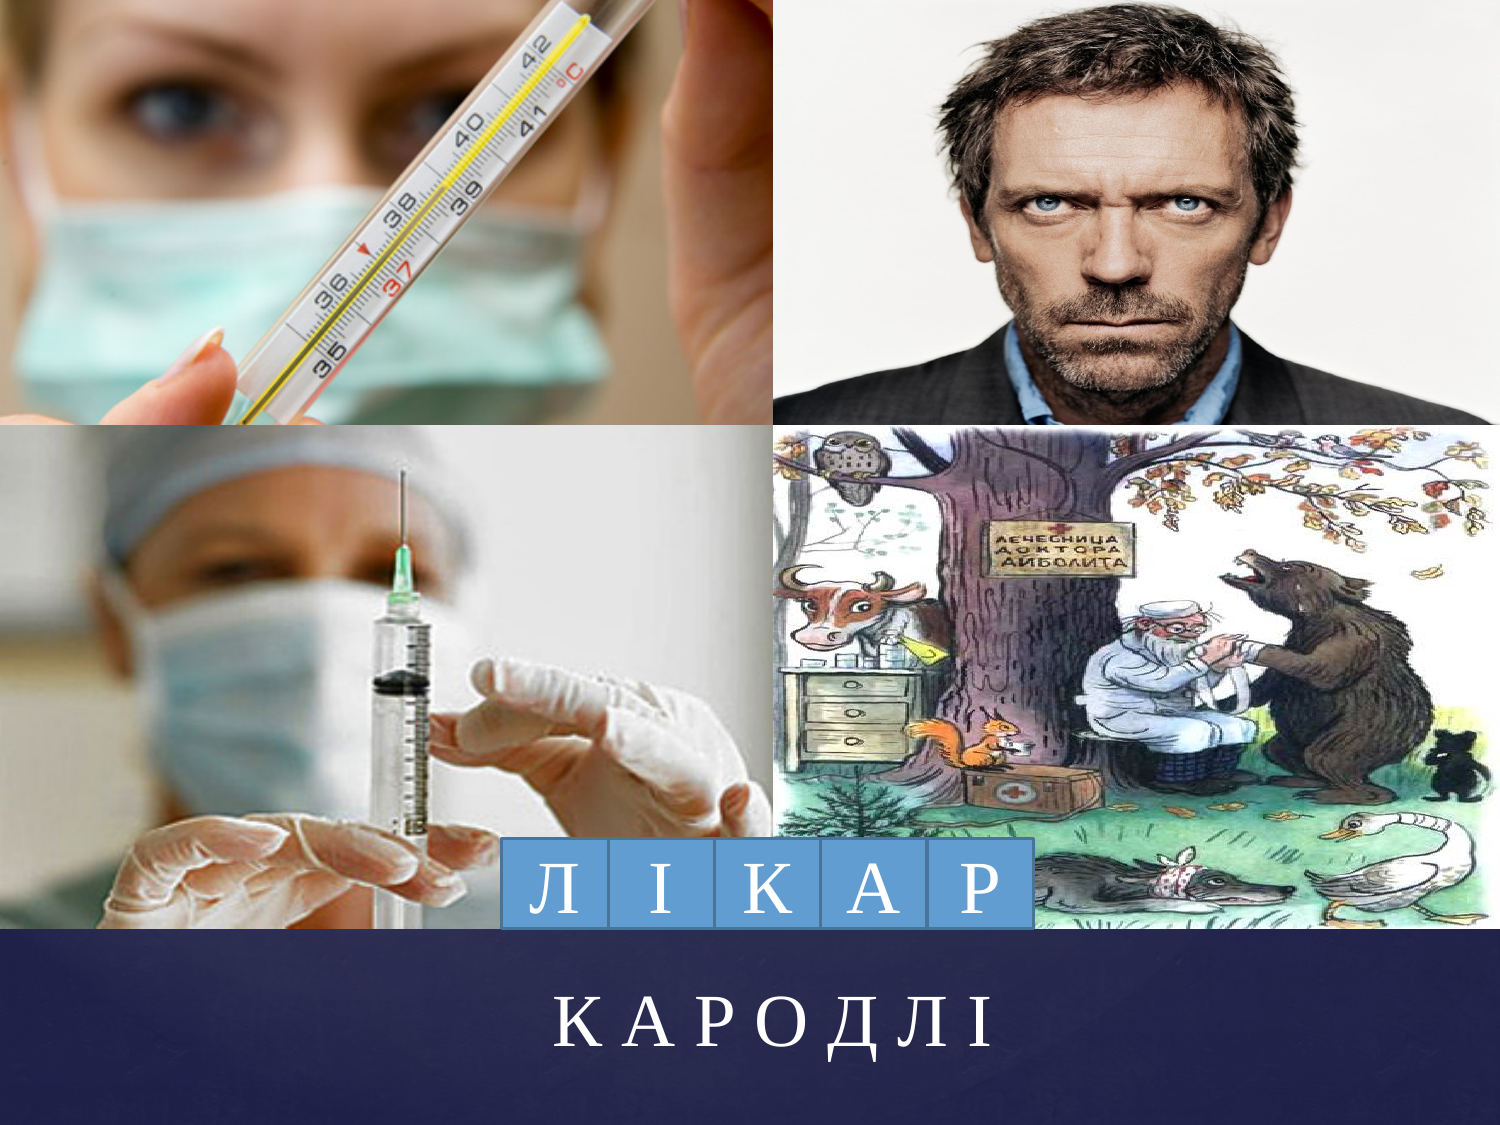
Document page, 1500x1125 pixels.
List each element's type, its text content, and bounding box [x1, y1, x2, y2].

picture [0, 0, 1500, 930]
text_box К А Р О Д Л І [519, 964, 1008, 1069]
